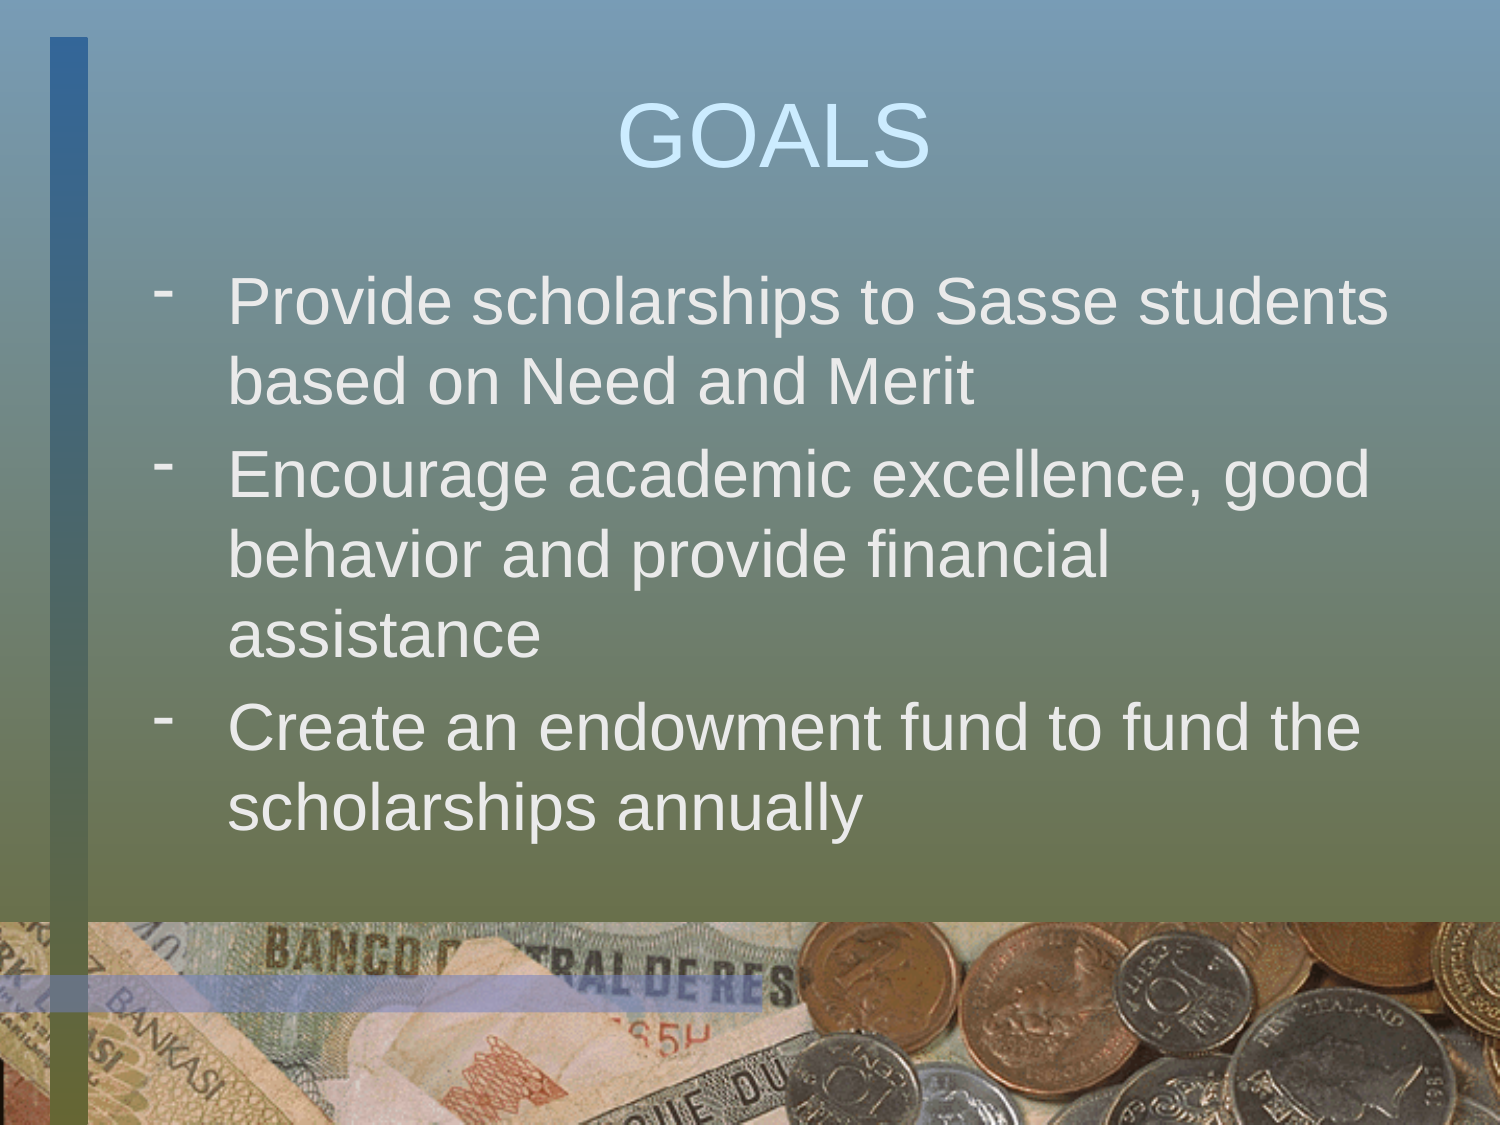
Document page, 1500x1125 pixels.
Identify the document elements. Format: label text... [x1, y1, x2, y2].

picture [0, 922, 50, 975]
picture [0, 1013, 50, 1125]
list Provide scholarships to Sasse students based on Need and Merit Encourage academic excellence, good behavior and provide financial assistance Create an endowment fund to fund the scholarships annually [137, 249, 1413, 925]
picture [87, 922, 1500, 1125]
title GOALS [137, 37, 1413, 225]
